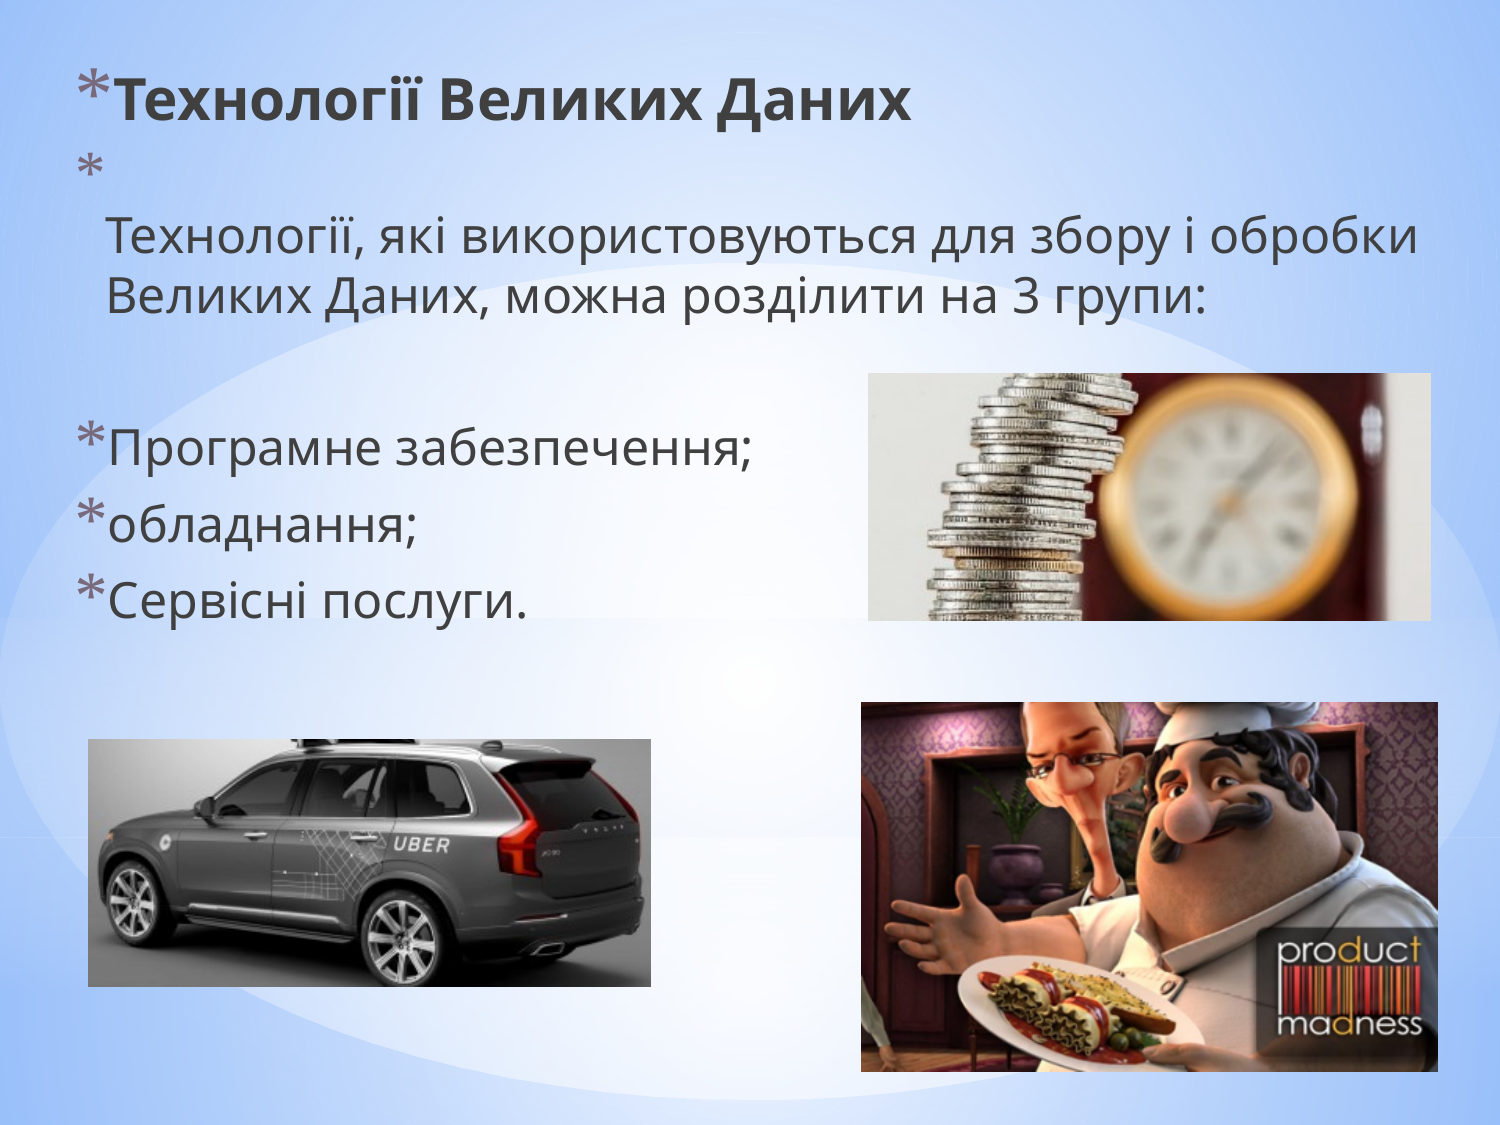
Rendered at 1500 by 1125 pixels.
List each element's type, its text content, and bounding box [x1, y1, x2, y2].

list Технології Великих Даних Технології, які використовуються для збору і обробки Великих Даних, можна розділити на 3 групи: Програмне забезпечення; обладнання; Сервісні послуги. [53, 54, 1500, 988]
picture [860, 701, 1438, 1073]
picture [88, 739, 652, 987]
picture [867, 373, 1431, 621]
